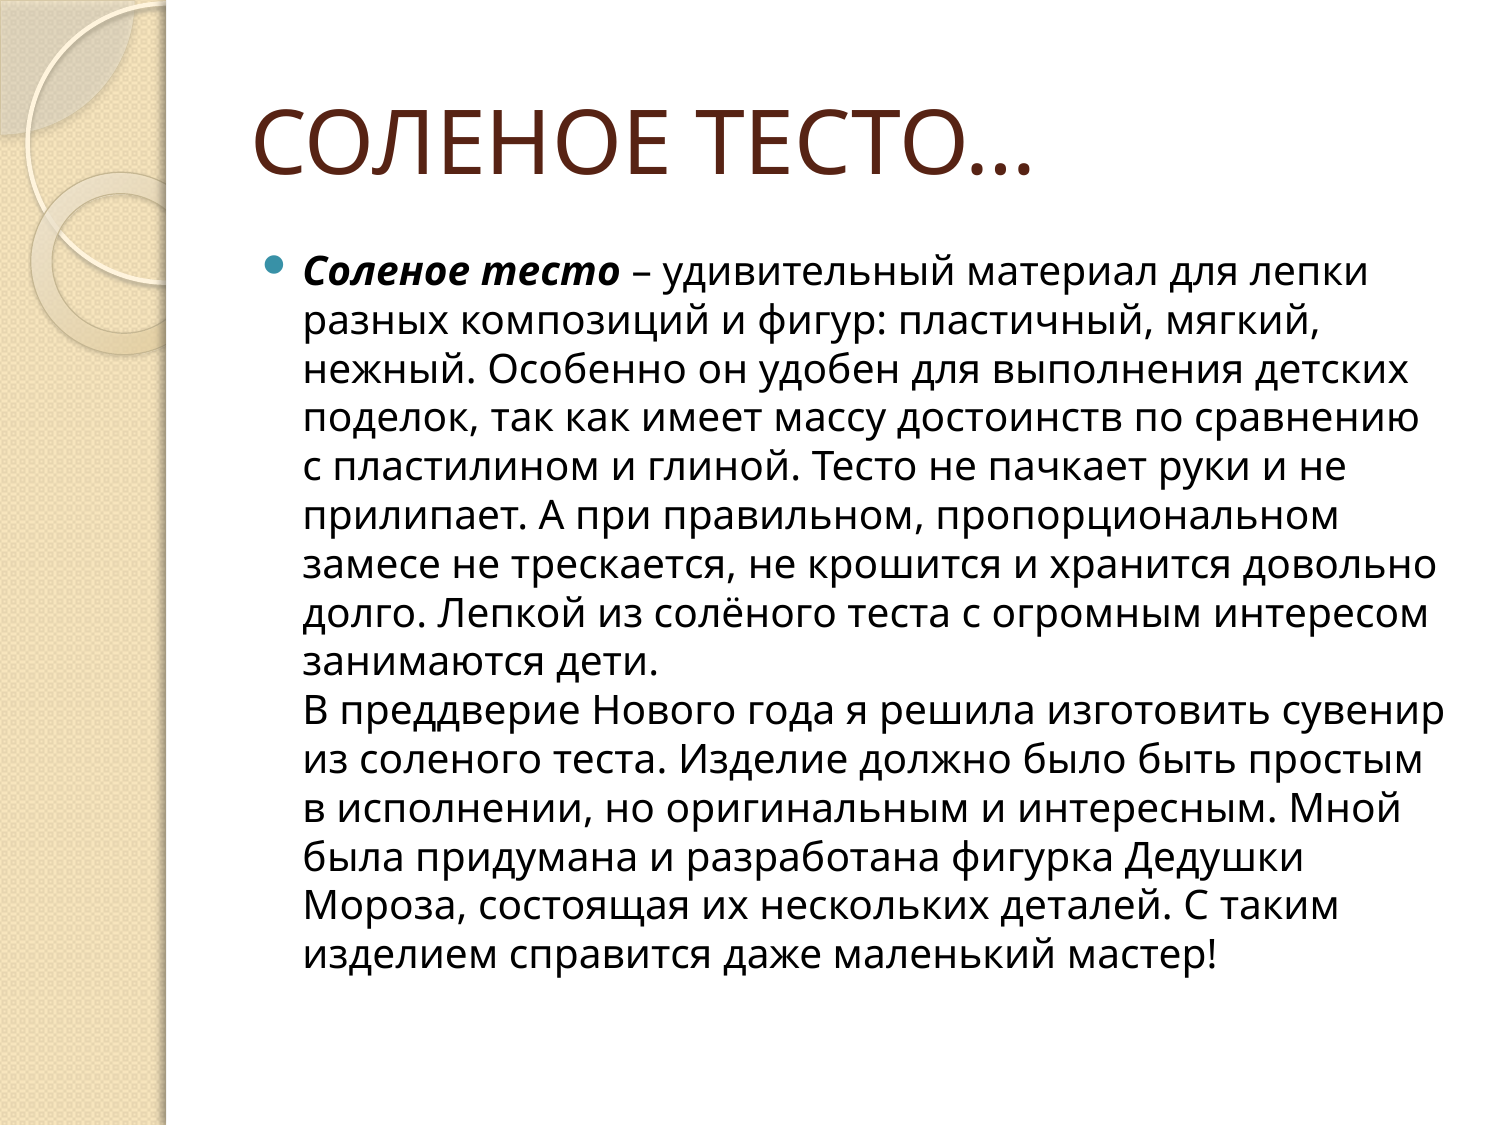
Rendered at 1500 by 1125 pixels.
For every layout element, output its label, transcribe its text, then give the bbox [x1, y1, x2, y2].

title СОЛЕНОЕ ТЕСТО… [235, 45, 1466, 233]
list Соленое тесто – удивительный материал для лепки разных композиций и фигур: пластичный, мягкий, нежный. Особенно он удобен для выполнения детских поделок, так как имеет массу достоинств по сравнению с пластилином и глиной. Тесто не пачкает руки и не прилипает. А при правильном, пропорциональном замесе не трескается, не крошится и хранится довольно долго. Лепкой из солёного теста с огромным интересом занимаются дети. В преддверие Нового года я решила изготовить сувенир из соленого теста. Изделие должно было быть простым в исполнении, но оригинальным и интересным. Мной была придумана и разработана фигурка Дедушки Мороза, состоящая их нескольких деталей. С таким изделием справится даже маленький мастер! [235, 237, 1466, 1025]
